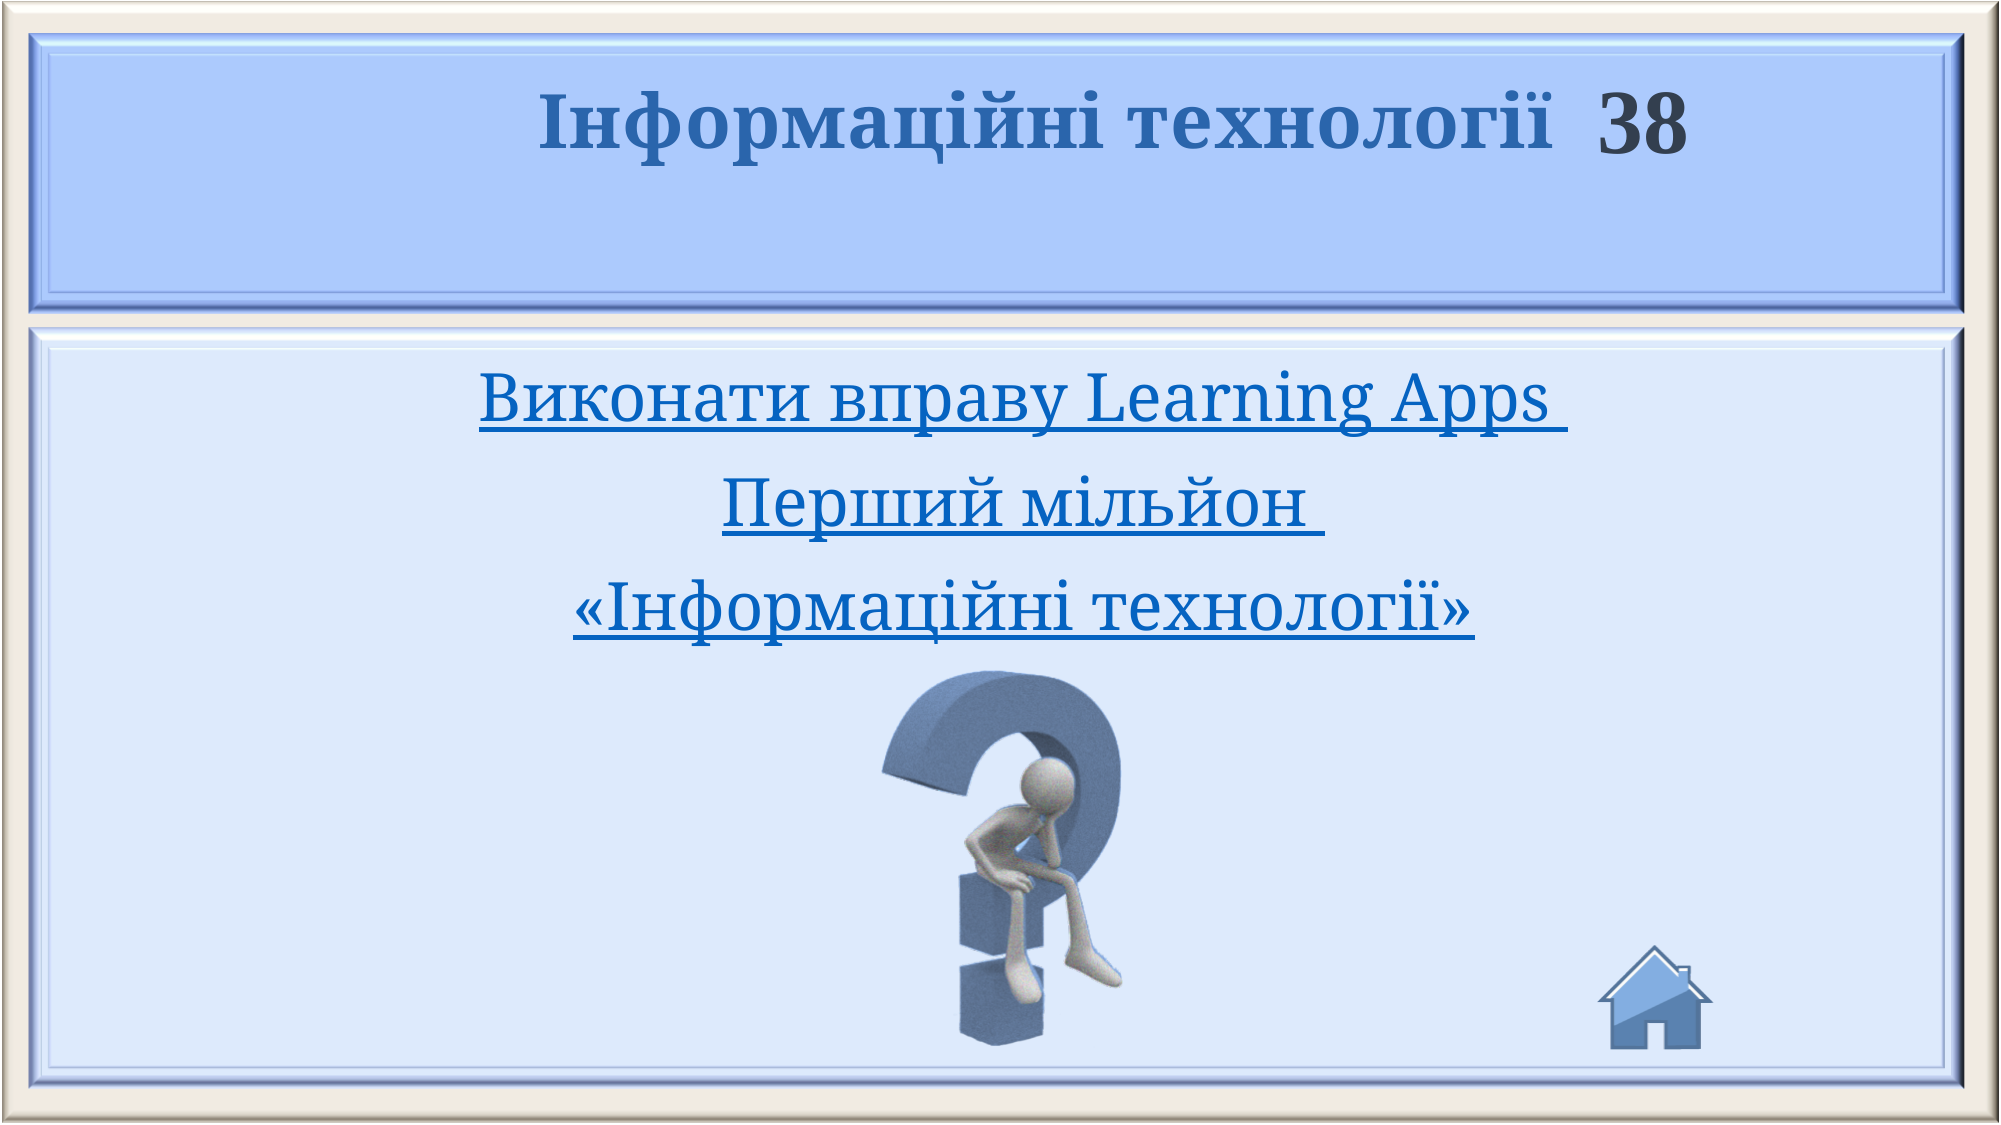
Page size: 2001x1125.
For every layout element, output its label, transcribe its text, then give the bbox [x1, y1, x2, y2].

text_box Інформаційні технології [503, 66, 1578, 172]
text_box 38 [1578, 54, 1709, 180]
picture [0, 0, 2001, 1125]
text_box Виконати вправу Learning Apps Перший мільйон «Інформаційні технології» [326, 347, 1721, 662]
